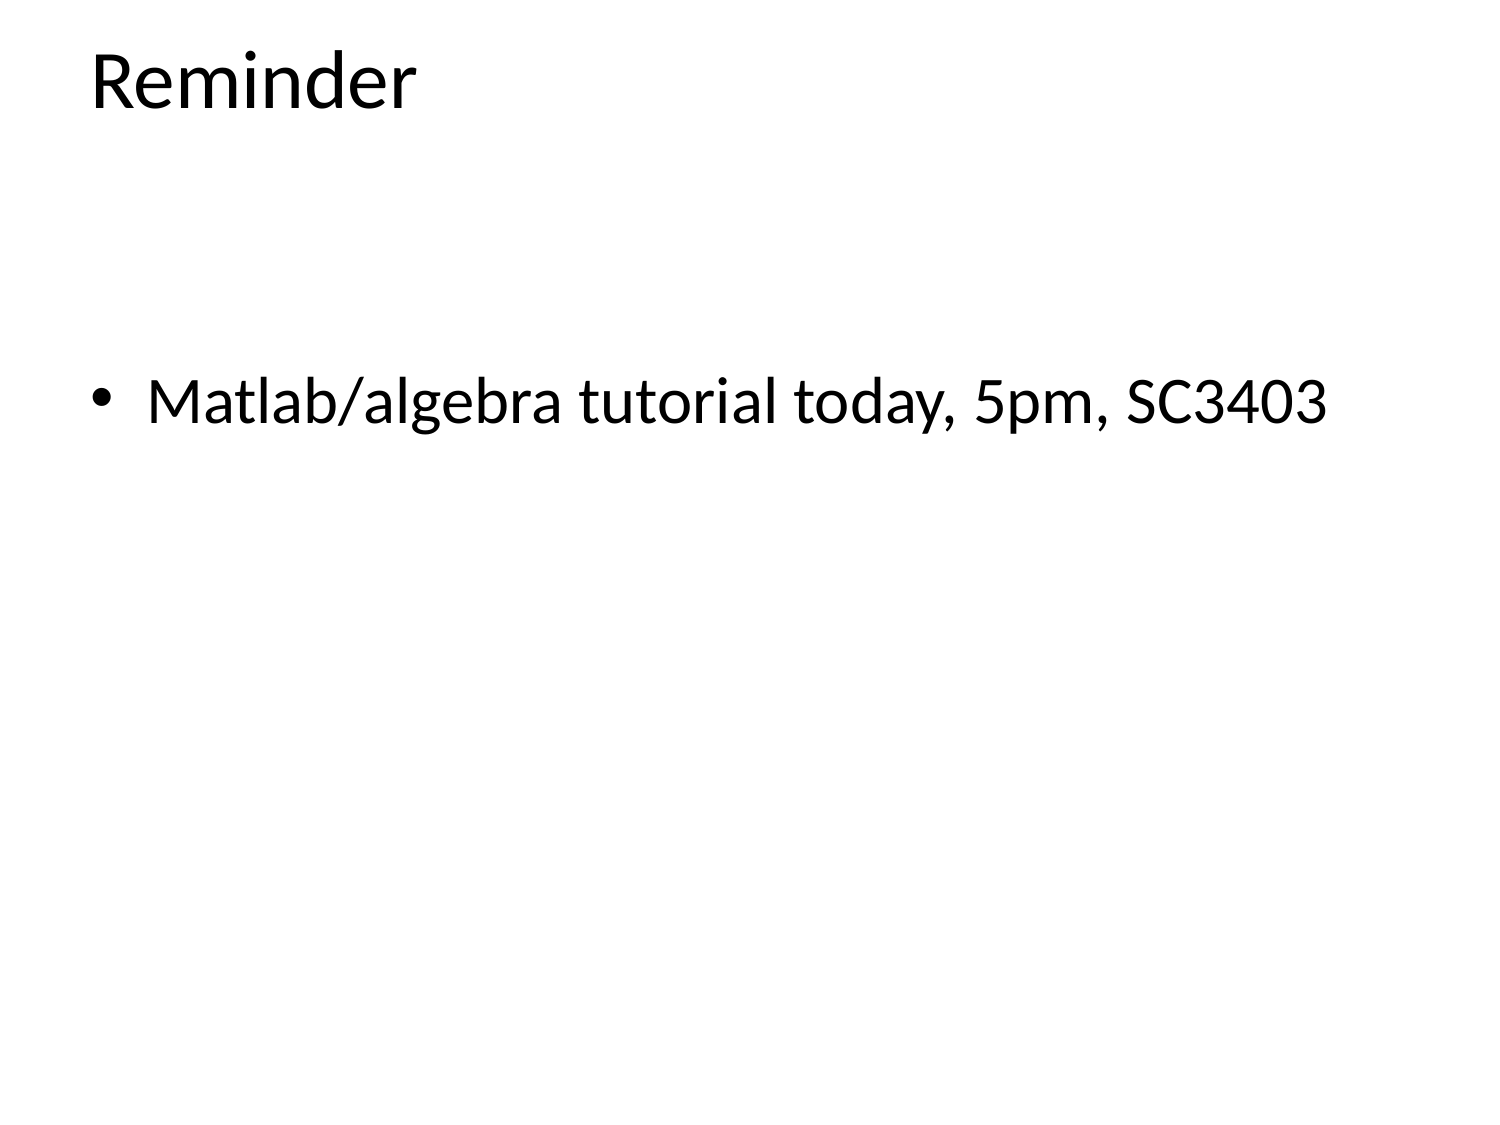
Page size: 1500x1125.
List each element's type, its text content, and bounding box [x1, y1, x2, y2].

list Matlab/algebra tutorial today, 5pm, SC3403 [75, 162, 1425, 1005]
title Reminder [75, 0, 1425, 150]
